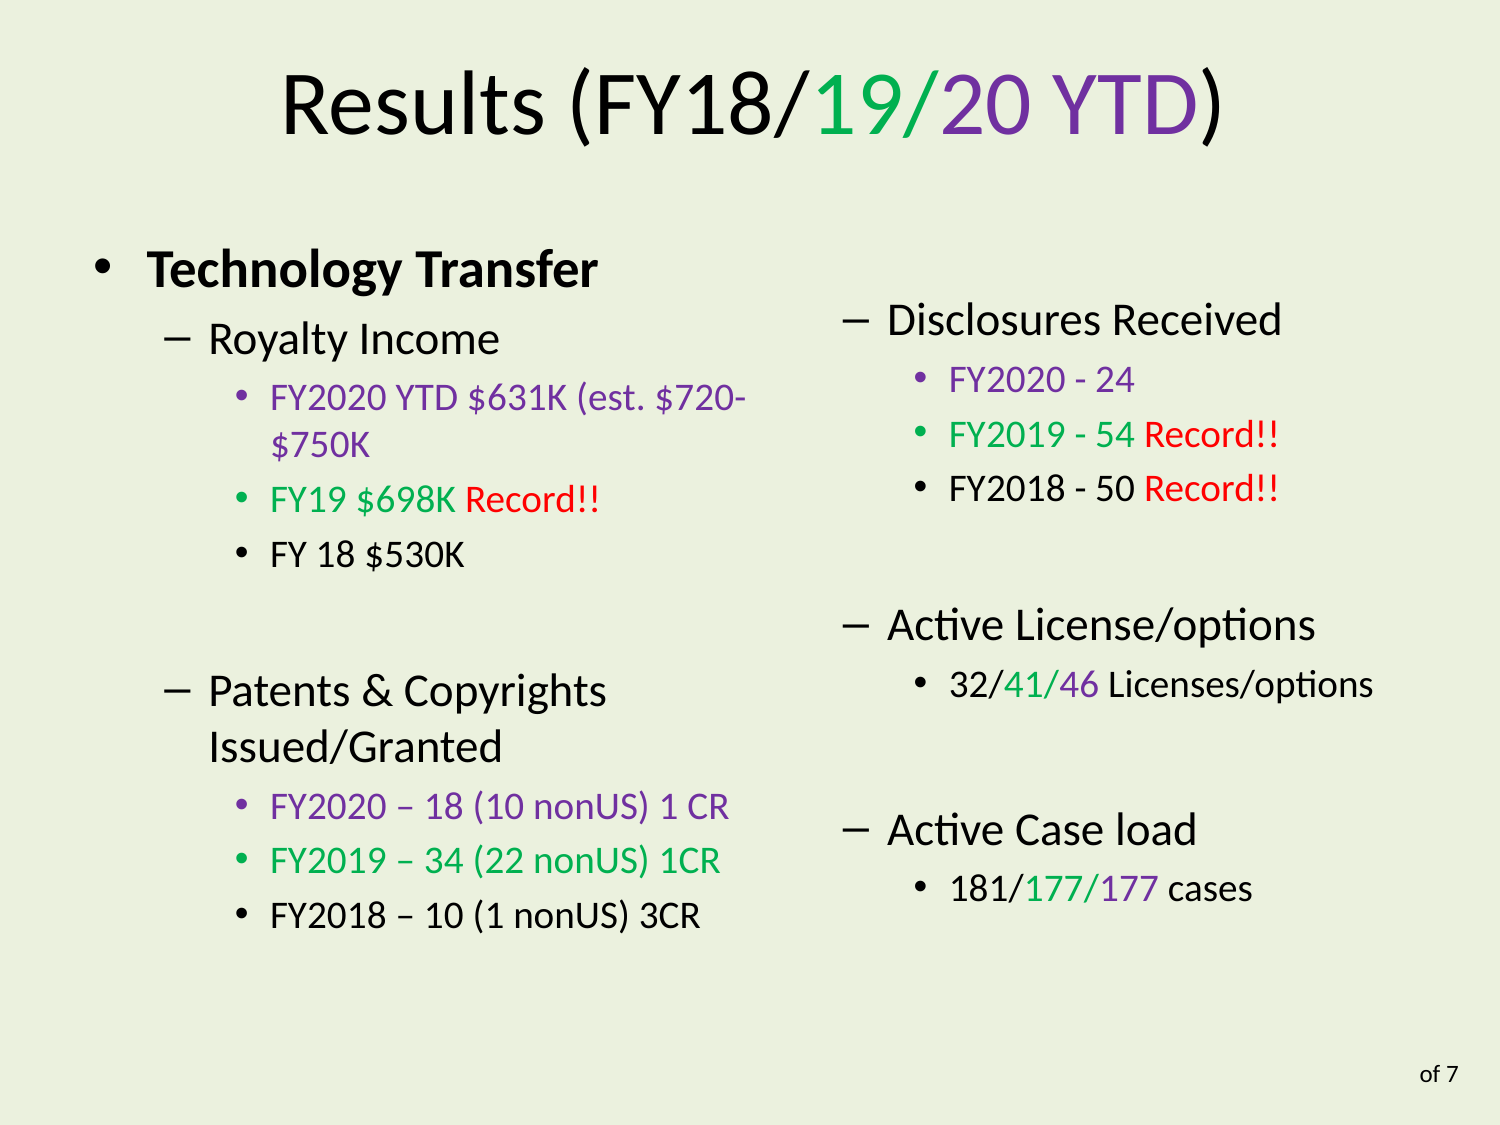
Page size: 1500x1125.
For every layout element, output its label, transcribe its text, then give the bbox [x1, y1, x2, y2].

title Results (FY18/19/20 YTD) [78, 3, 1429, 192]
list Technology Transfer Royalty Income FY2020 YTD $631K (est. $720-$750K FY19 $698K Record!! FY 18 $530K Patents & Copyrights Issued/Granted FY2020 – 18 (10 nonUS) 1 CR FY2019 – 34 (22 nonUS) 1CR FY2018 – 10 (1 nonUS) 3CR Disclosures Received FY2020 - 24 FY2019 - 54 Record!! FY2018 - 50 Record!! Active License/options 32/41/46 Licenses/options Active Case load 181/177/177 cases [78, 224, 1467, 1025]
